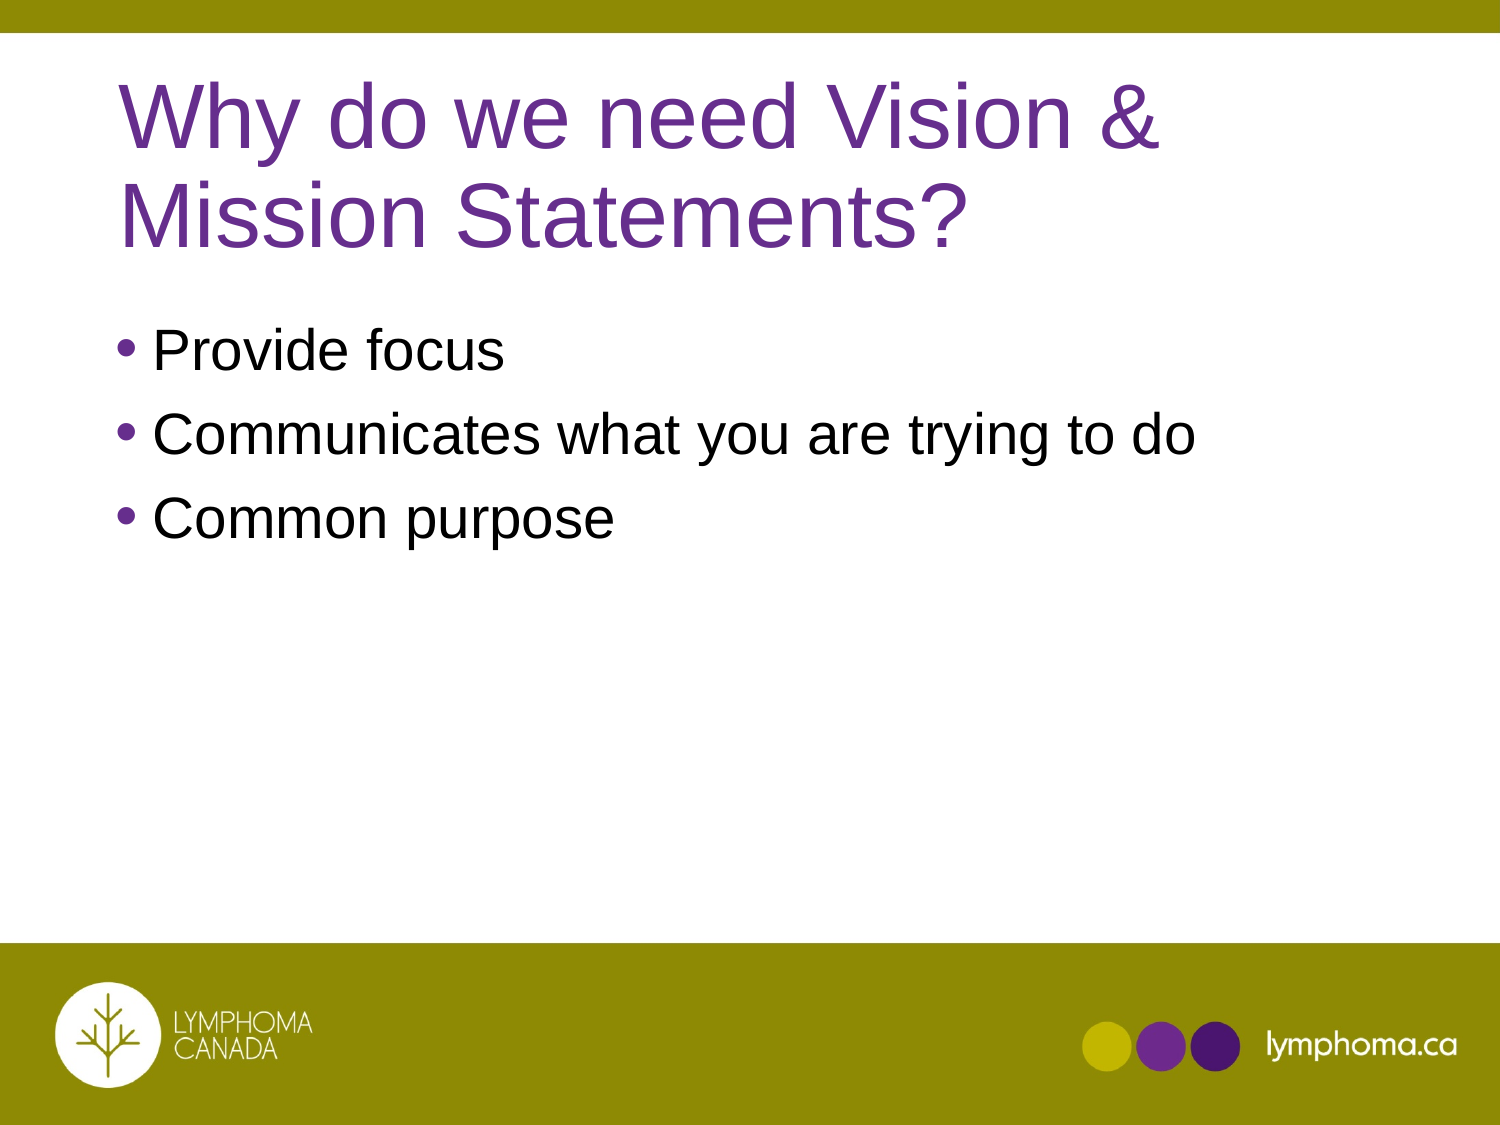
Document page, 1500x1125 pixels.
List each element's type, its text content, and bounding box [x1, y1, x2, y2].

list Provide focus Communicates what you are trying to do Common purpose [100, 290, 1376, 912]
picture [0, 0, 1500, 1125]
title Why do we need Vision & Mission Statements? [103, 59, 1398, 278]
